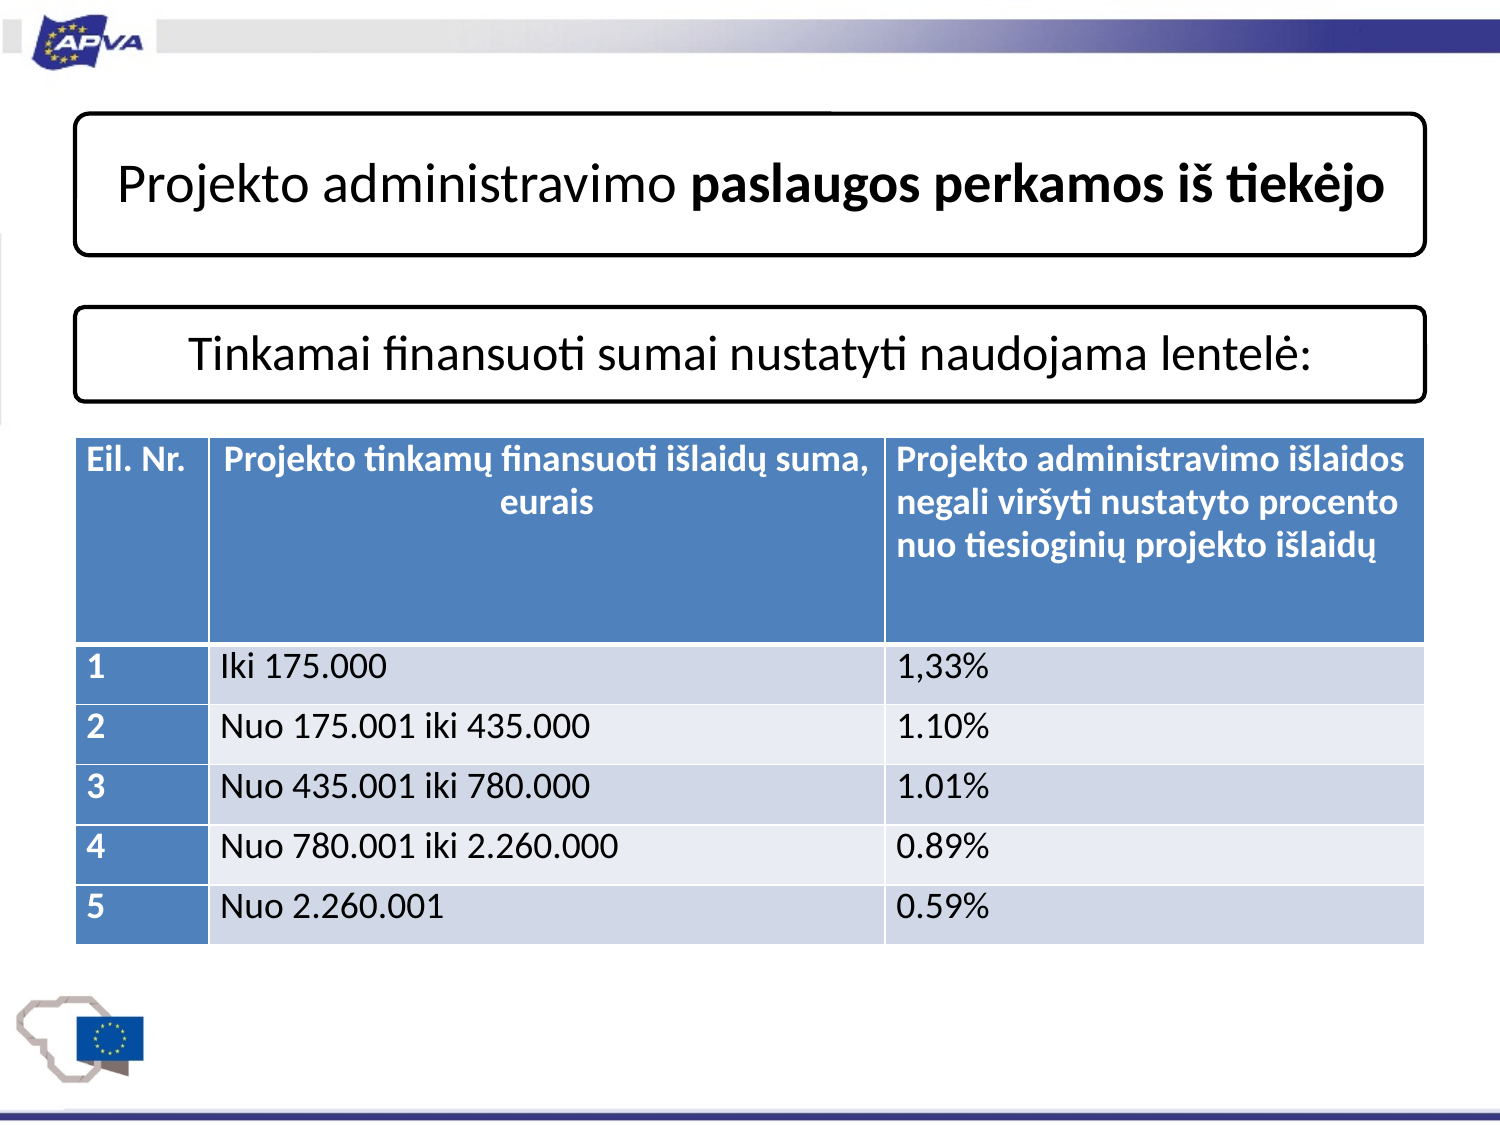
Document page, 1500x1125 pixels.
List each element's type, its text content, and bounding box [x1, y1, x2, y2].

text_box [100, 550, 1451, 1047]
picture [0, 0, 1500, 1125]
table_cell 4 [76, 826, 208, 884]
table_cell Nuo 780.001 iki 2.260.000 [210, 826, 884, 884]
table_cell Iki 175.000 [210, 647, 884, 704]
table_cell 0.59% [886, 886, 1424, 944]
table_cell 1.01% [886, 765, 1424, 824]
table_cell 1 [76, 647, 208, 704]
table_cell Nuo 2.260.001 [210, 886, 884, 944]
table_cell 3 [76, 765, 208, 824]
table_cell Nuo 435.001 iki 780.000 [210, 765, 884, 824]
table_header Projekto tinkamų finansuoti išlaidų suma, eurais [210, 446, 884, 642]
table_cell 2 [76, 705, 208, 764]
table_header Eil. Nr. [76, 446, 208, 642]
table_cell 1,33% [886, 647, 1424, 704]
table_cell 1.10% [886, 705, 1424, 764]
table_cell Nuo 175.001 iki 435.000 [210, 705, 884, 764]
table_cell 0.89% [886, 826, 1424, 884]
table_header Projekto administravimo išlaidos negali viršyti nustatyto procento nuo tiesioginių projekto išlaidų [886, 445, 1424, 642]
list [74, 101, 1426, 438]
table_cell 5 [76, 886, 208, 944]
